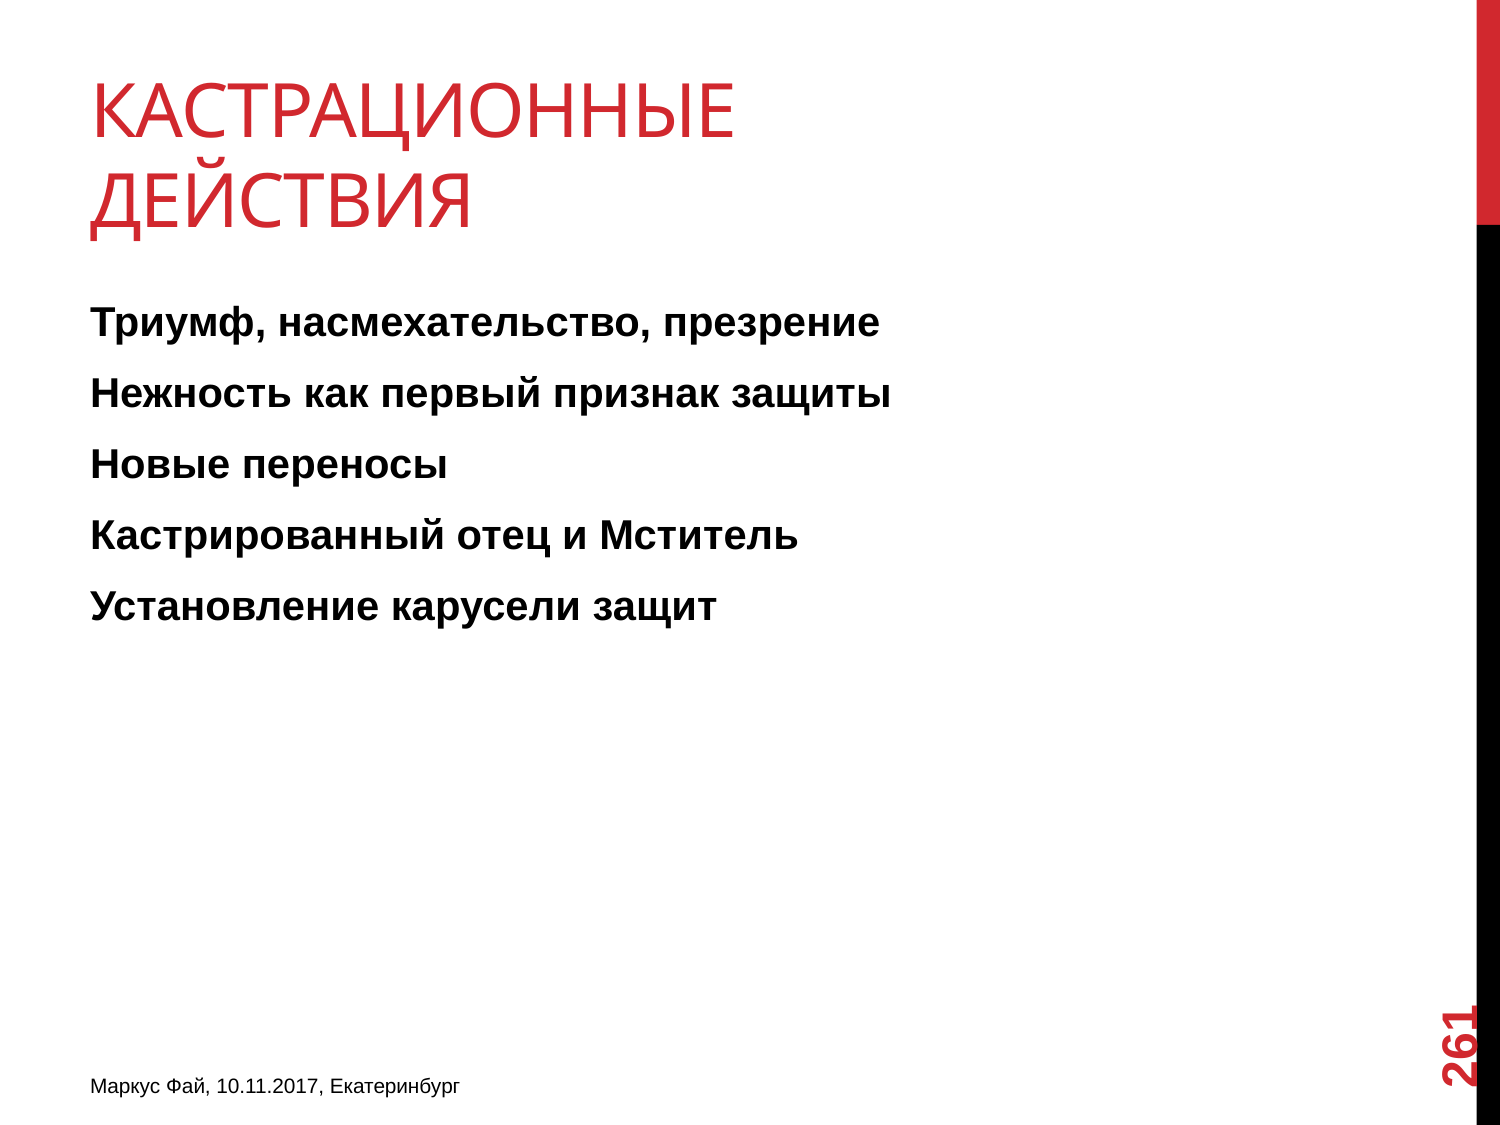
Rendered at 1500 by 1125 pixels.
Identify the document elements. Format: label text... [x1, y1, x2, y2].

footer Маркус Фай, 10.11.2017, Екатеринбург [75, 1065, 638, 1112]
title Кастрационные действия [75, 25, 1025, 250]
slide_number 261 [1427, 887, 1488, 1104]
list Триумф, насмехательство, презрение Нежность как первый признак защиты Новые переносы Кастрированный отец и Мститель Установление карусели защит [75, 287, 1325, 1005]
